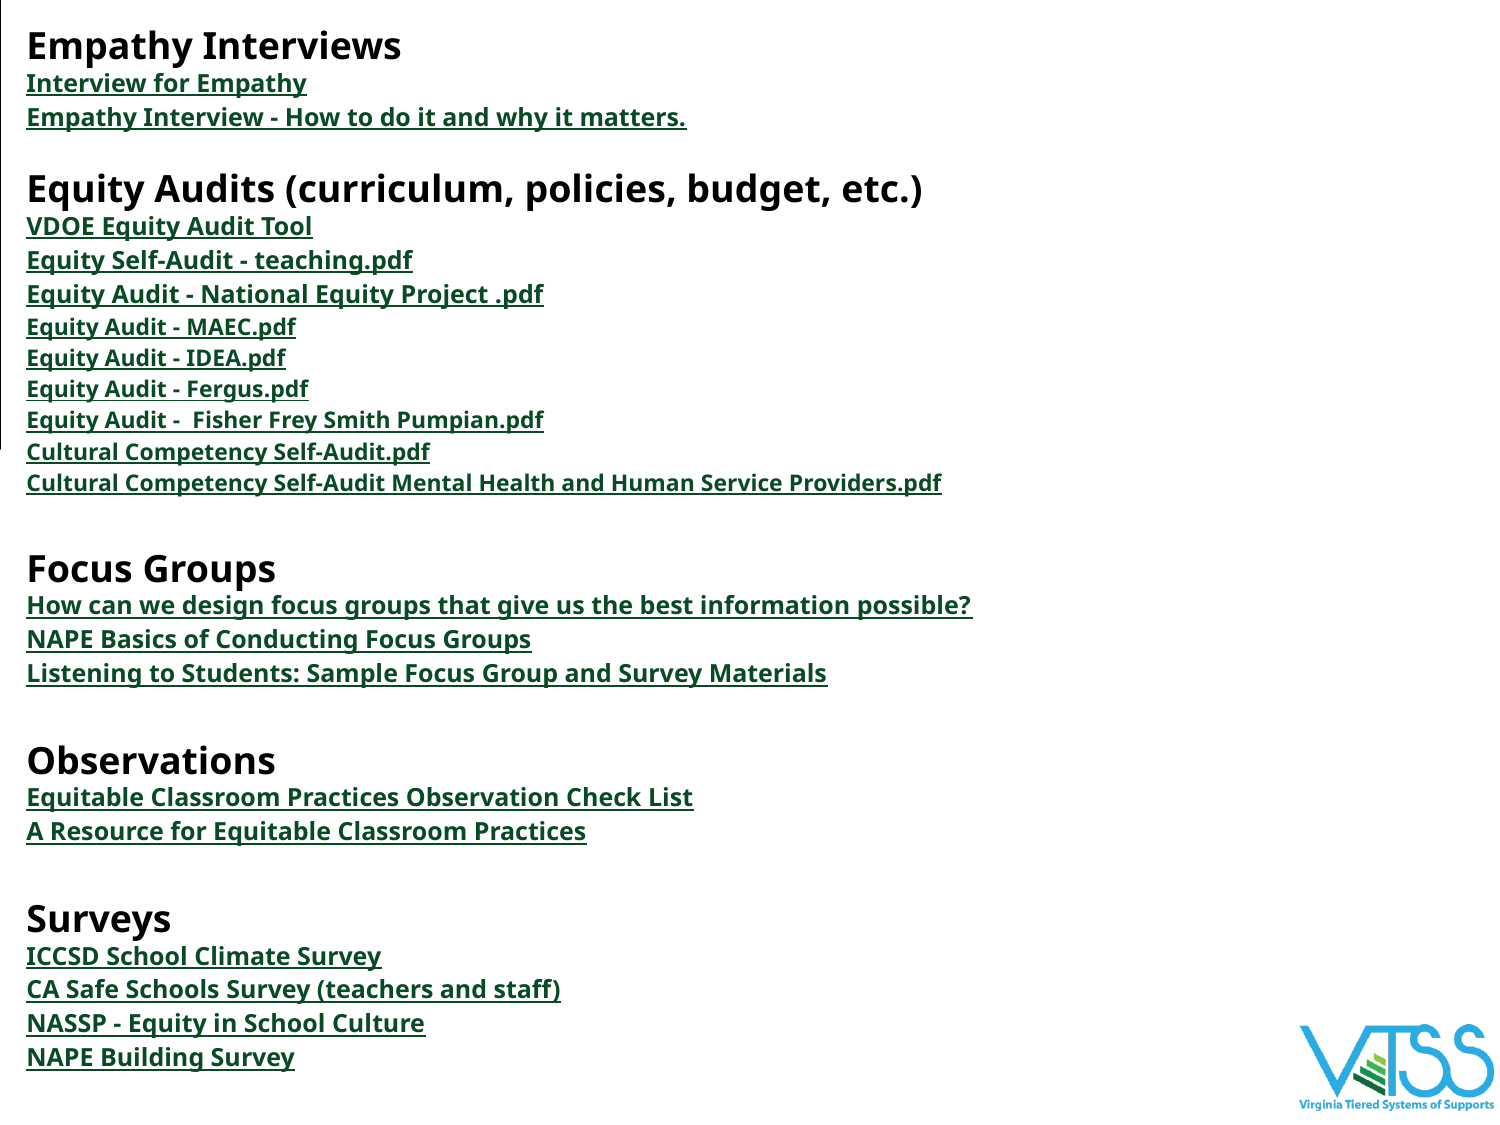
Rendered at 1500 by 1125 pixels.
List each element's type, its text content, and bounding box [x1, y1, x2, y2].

text_box Empathy Interviews Interview for Empathy Empathy Interview - How to do it and why it matters. Equity Audits (curriculum, policies, budget, etc.) VDOE Equity Audit Tool Equity Self-Audit - teaching.pdf Equity Audit - National Equity Project .pdf Equity Audit - MAEC.pdf Equity Audit - IDEA.pdf Equity Audit - Fergus.pdf Equity Audit - Fisher Frey Smith Pumpian.pdf Cultural Competency Self-Audit.pdf Cultural Competency Self-Audit Mental Health and Human Service Providers.pdf Focus Groups How can we design focus groups that give us the best information possible? NAPE Basics of Conducting Focus Groups Listening to Students: Sample Focus Group and Survey Materials Observations Equitable Classroom Practices Observation Check List A Resource for Equitable Classroom Practices Surveys ICCSD School Climate Survey CA Safe Schools Survey (teachers and staff) NASSP - Equity in School Culture NAPE Building Survey [11, 7, 1477, 1096]
picture [1299, 1024, 1494, 1111]
